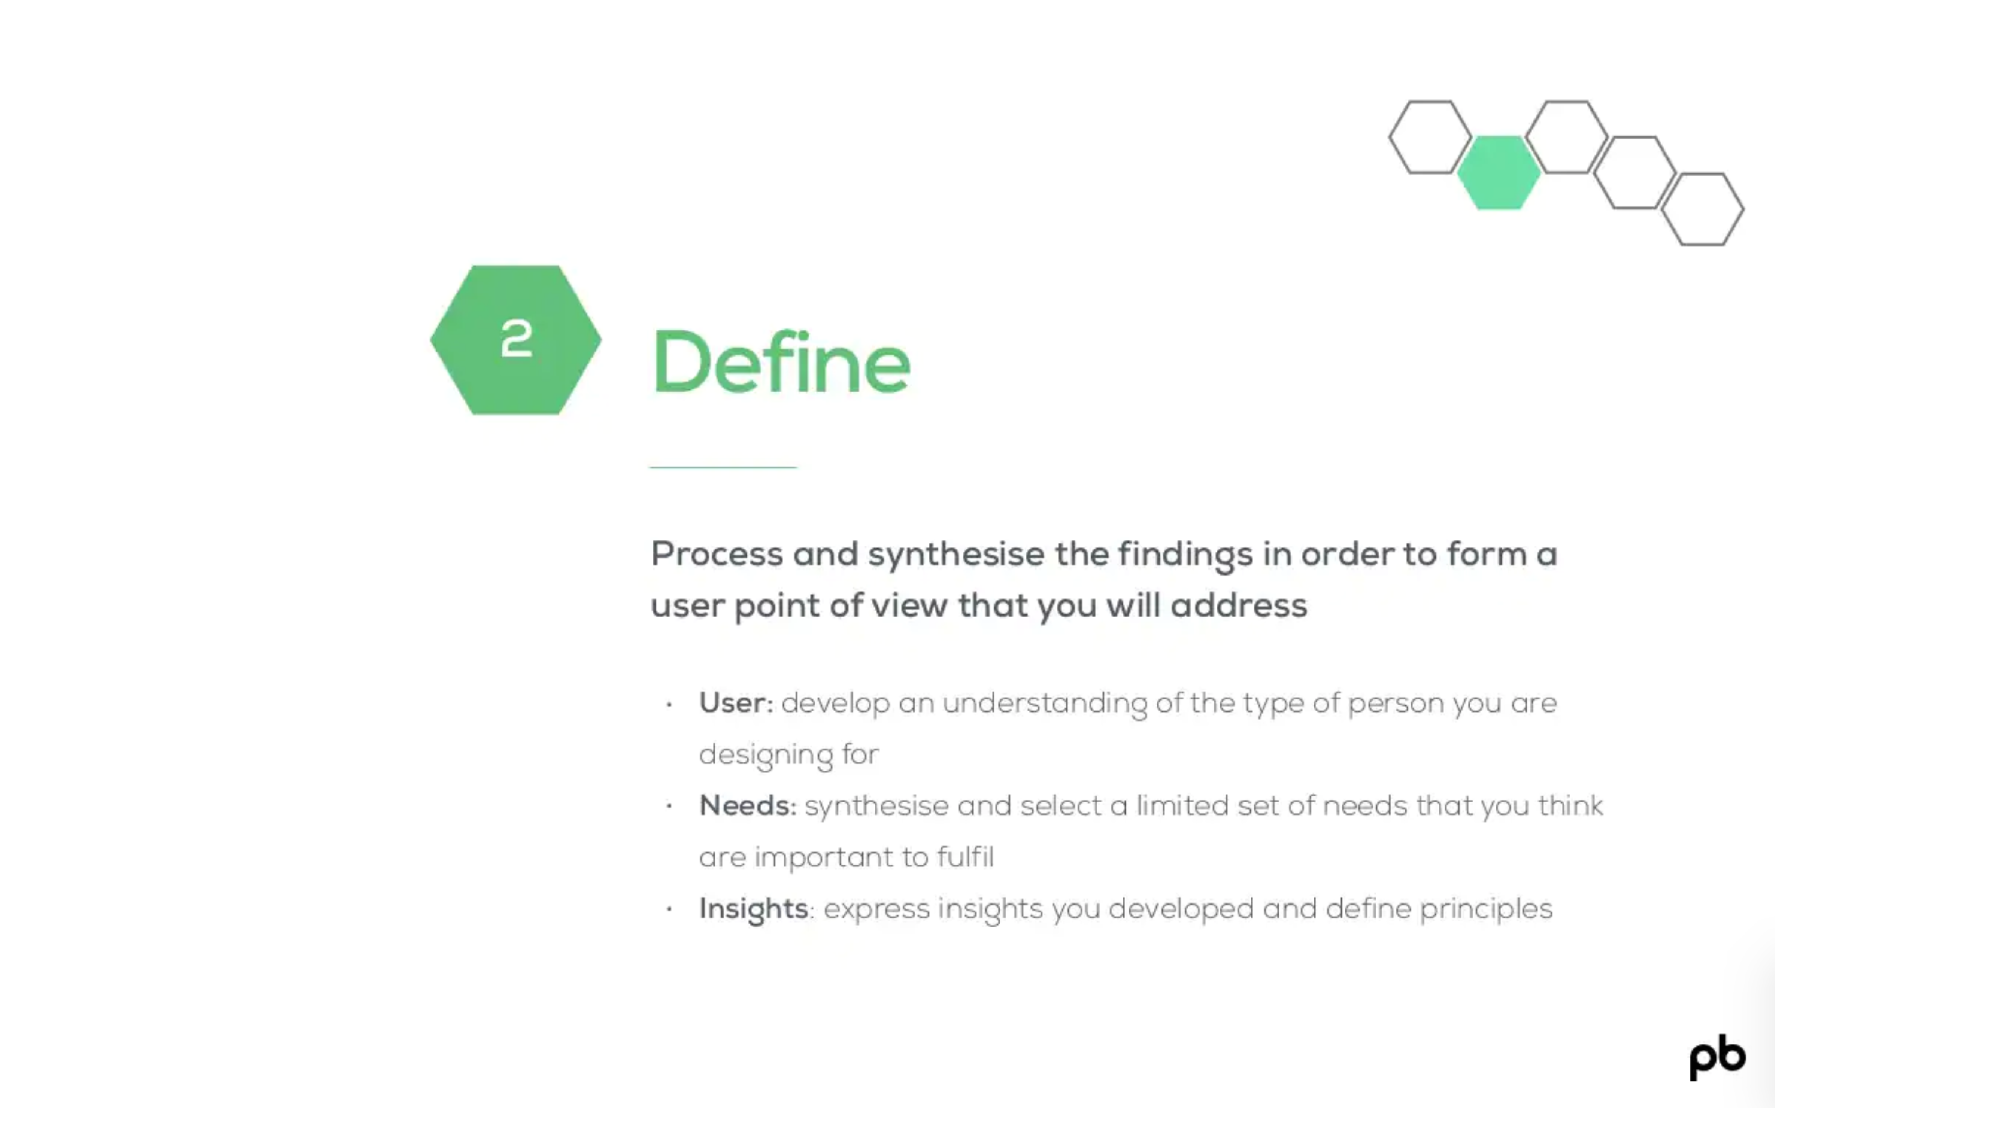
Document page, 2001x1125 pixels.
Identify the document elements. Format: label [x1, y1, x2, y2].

picture [318, 0, 1775, 1108]
